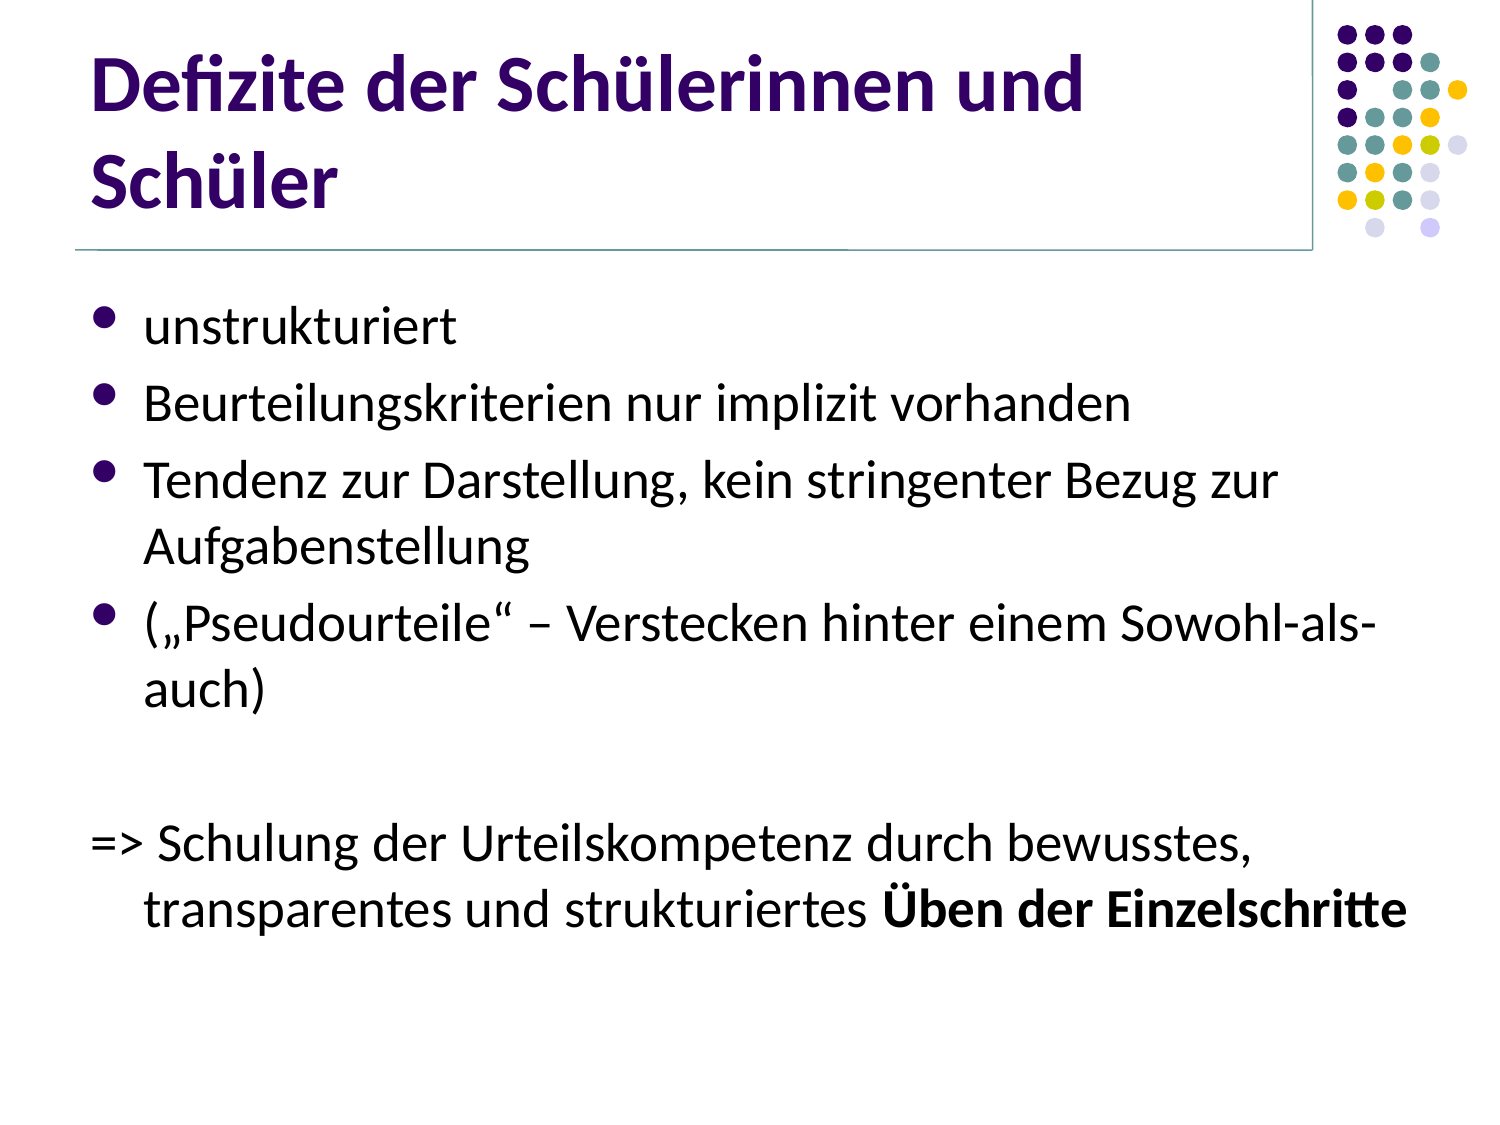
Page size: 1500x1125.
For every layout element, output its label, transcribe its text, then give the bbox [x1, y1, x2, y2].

title Defizite der Schülerinnen und Schüler [74, 19, 1313, 233]
list unstrukturiert Beurteilungskriterien nur implizit vorhanden Tendenz zur Darstellung, kein stringenter Bezug zur Aufgabenstellung („Pseudourteile“ – Verstecken hinter einem Sowohl-als-auch) => Schulung der Urteilskompetenz durch bewusstes, transparentes und strukturiertes Üben der Einzelschritte [74, 281, 1426, 1006]
